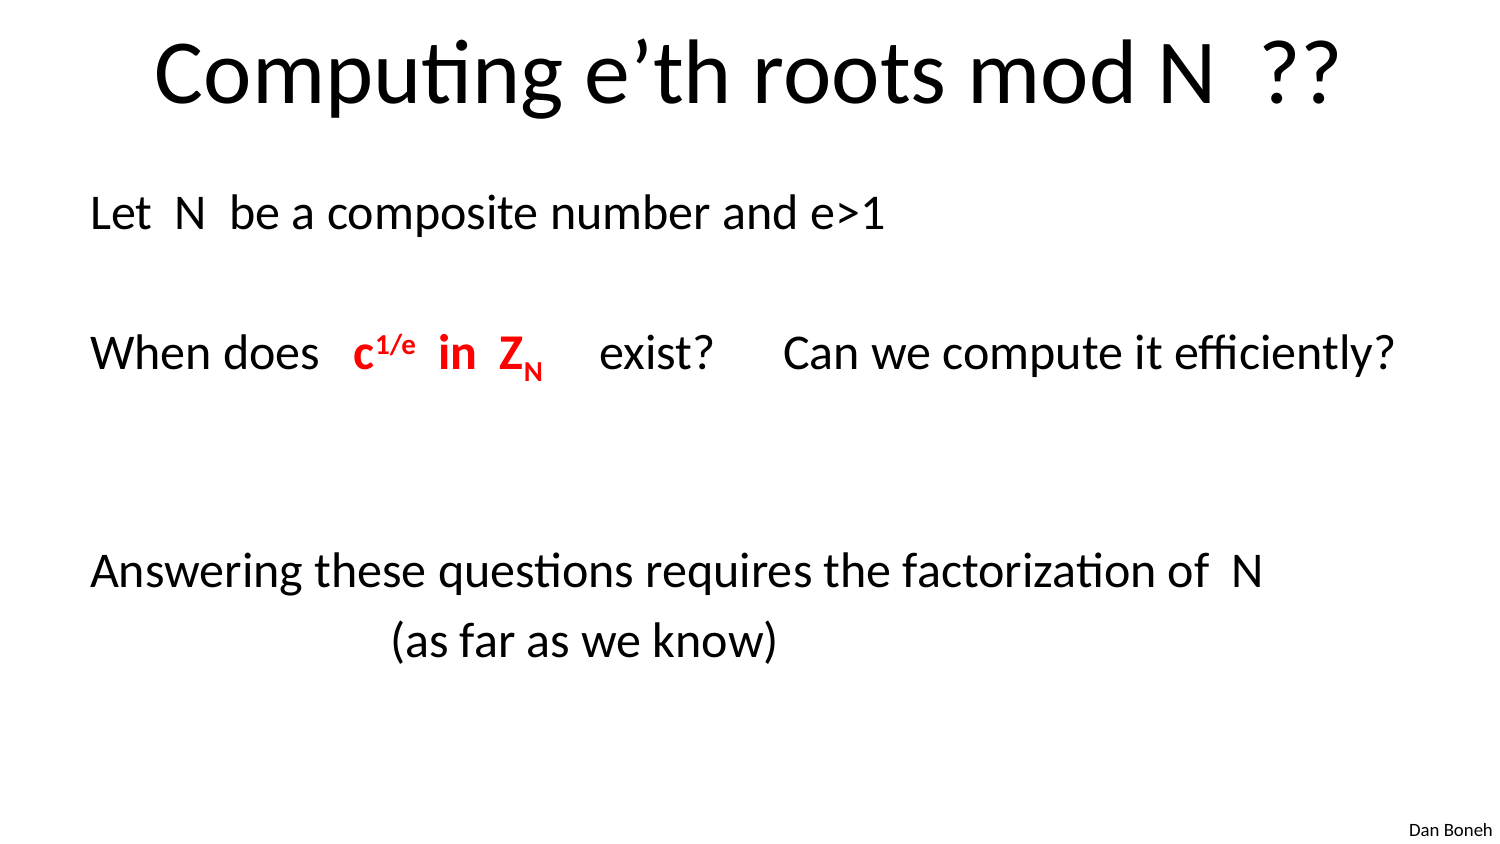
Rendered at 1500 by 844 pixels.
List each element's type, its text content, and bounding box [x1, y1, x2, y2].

list Let N be a composite number and e>1 When does c1/e in ZN exist? Can we compute it efficiently? Answering these questions requires the factorization of N (as far as we know) [75, 171, 1425, 844]
title Computing e’th roots mod N ?? [75, 0, 1425, 138]
